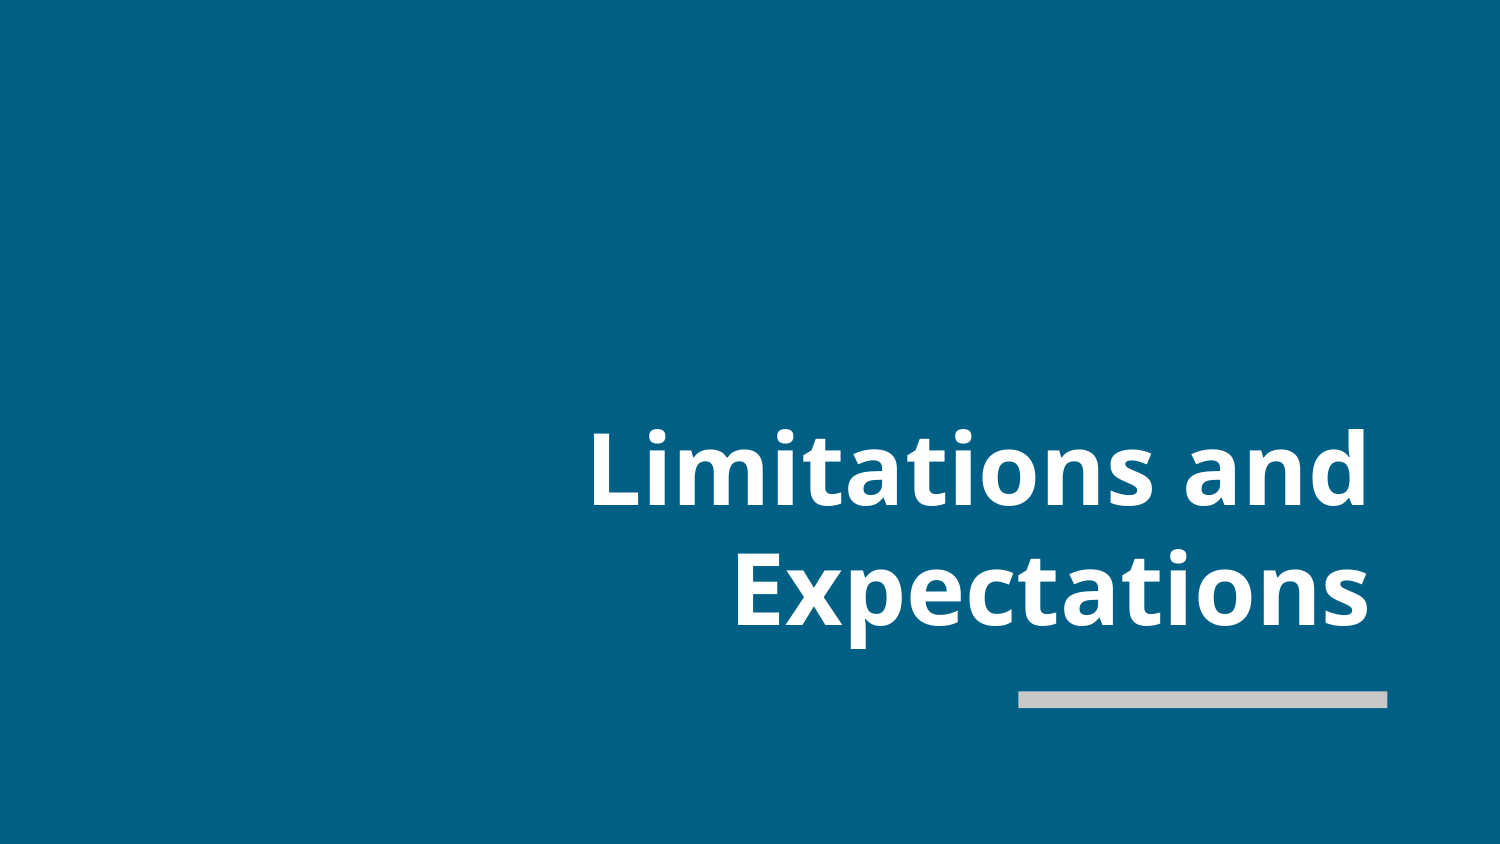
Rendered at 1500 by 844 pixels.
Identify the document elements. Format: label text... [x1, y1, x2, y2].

title Limitations and Expectations [494, 364, 1388, 661]
